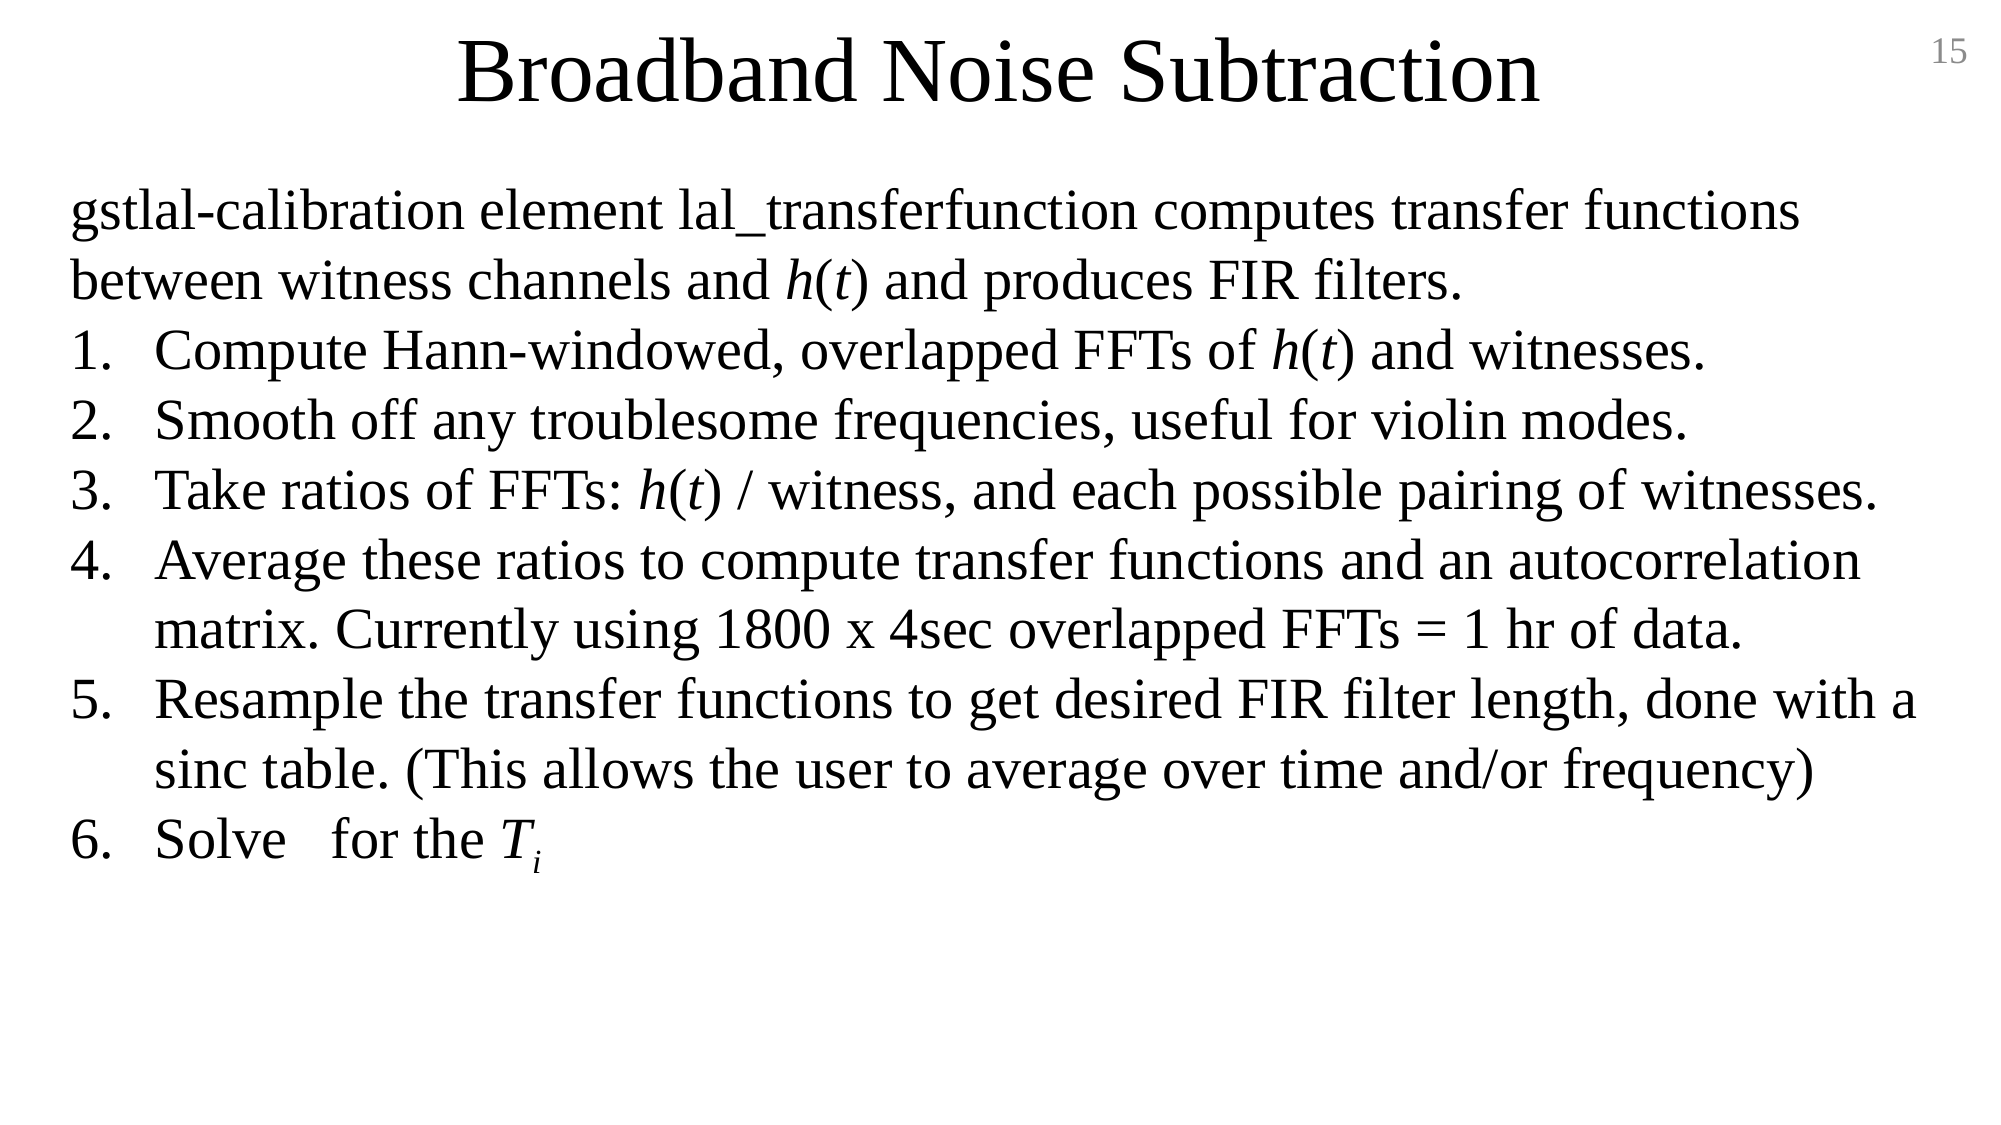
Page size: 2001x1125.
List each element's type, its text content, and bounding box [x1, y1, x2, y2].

slide_number 15 [1532, 18, 1983, 79]
title Broadband Noise Subtraction [137, 0, 1863, 144]
